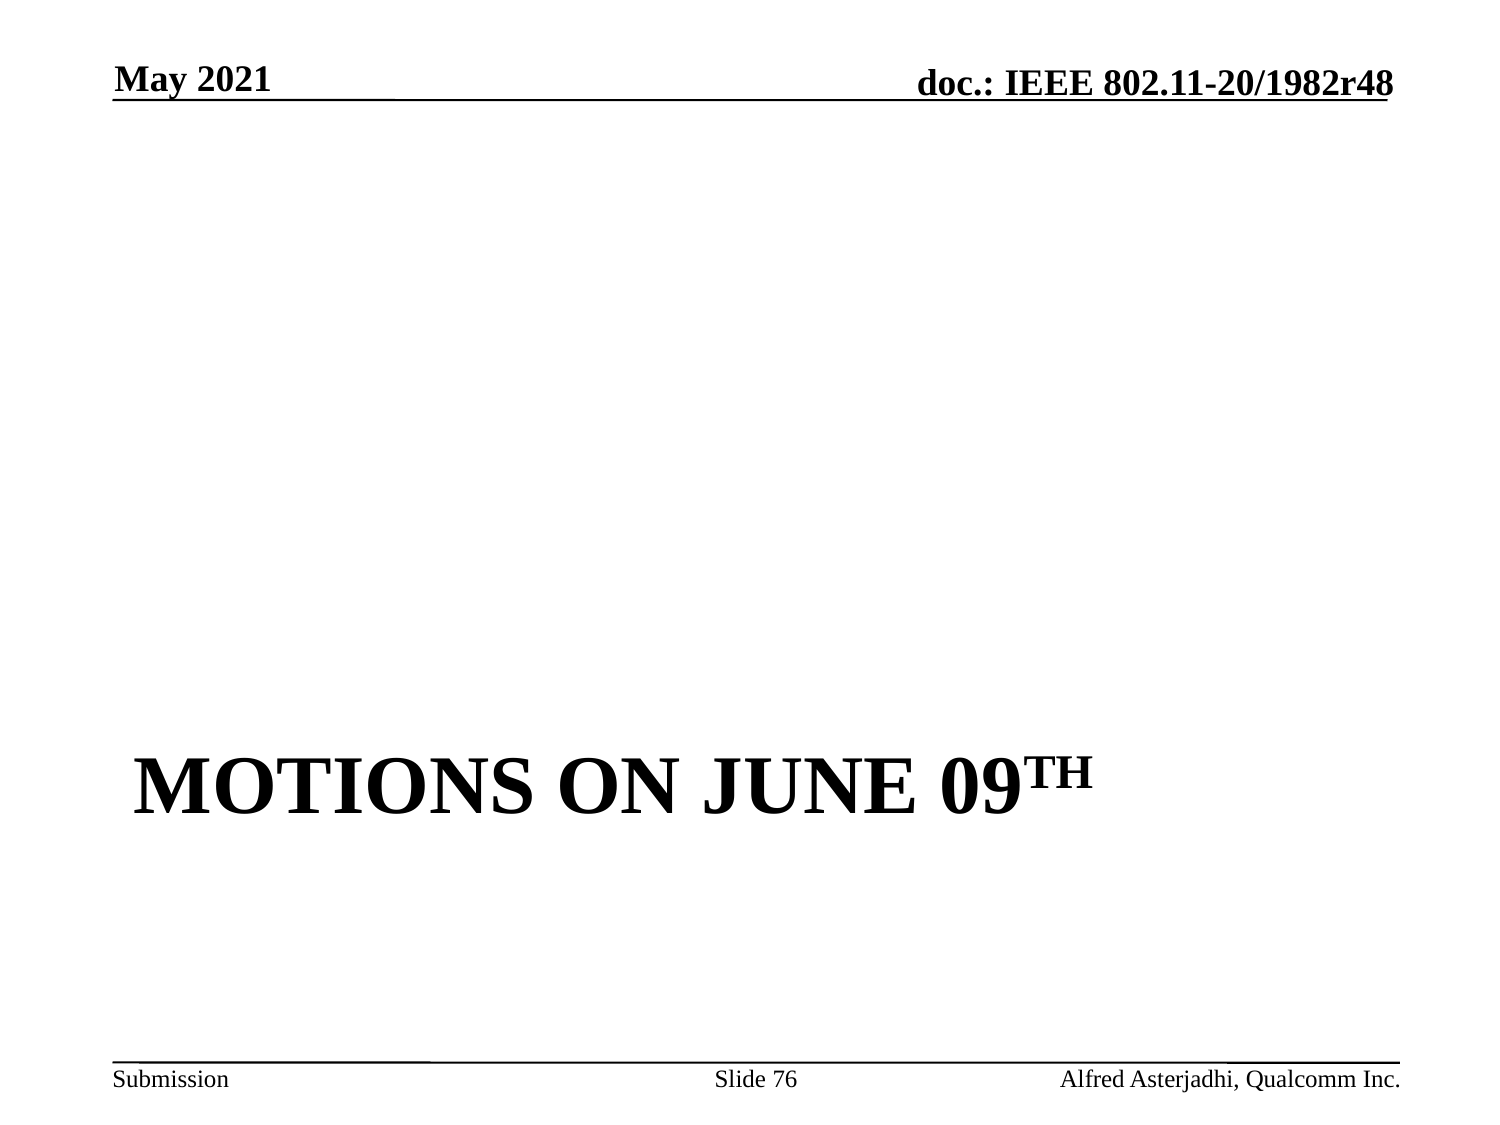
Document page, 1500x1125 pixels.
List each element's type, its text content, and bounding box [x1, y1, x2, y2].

title Motions on June 09th [118, 722, 1394, 947]
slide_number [114, 54, 423, 100]
slide_number Slide 76 [712, 1061, 800, 1123]
footer Alfred Asterjadhi, Qualcomm Inc. [878, 1061, 1402, 1093]
